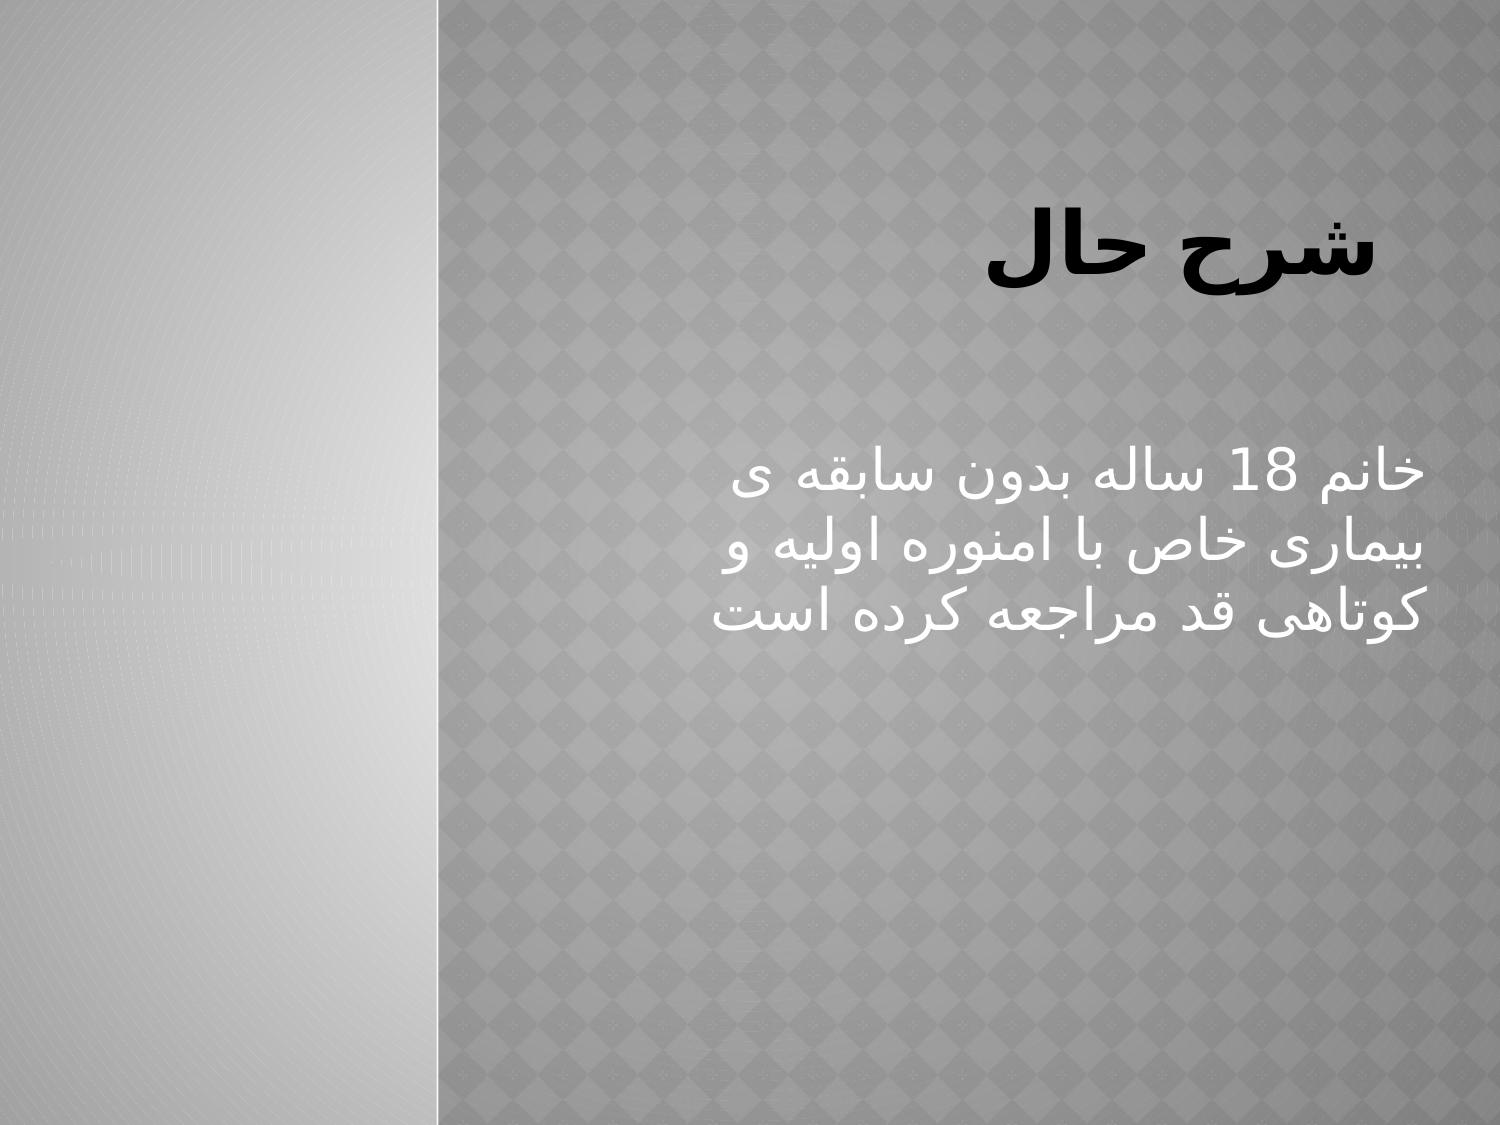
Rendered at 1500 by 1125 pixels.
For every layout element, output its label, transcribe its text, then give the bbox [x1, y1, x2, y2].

title شرح حال [552, 99, 1388, 398]
subtitle خانم 18 ساله بدون سابقه ی بیماری خاص با امنوره اولیه و کوتاهی قد مراجعه کرده است [550, 432, 1436, 1125]
